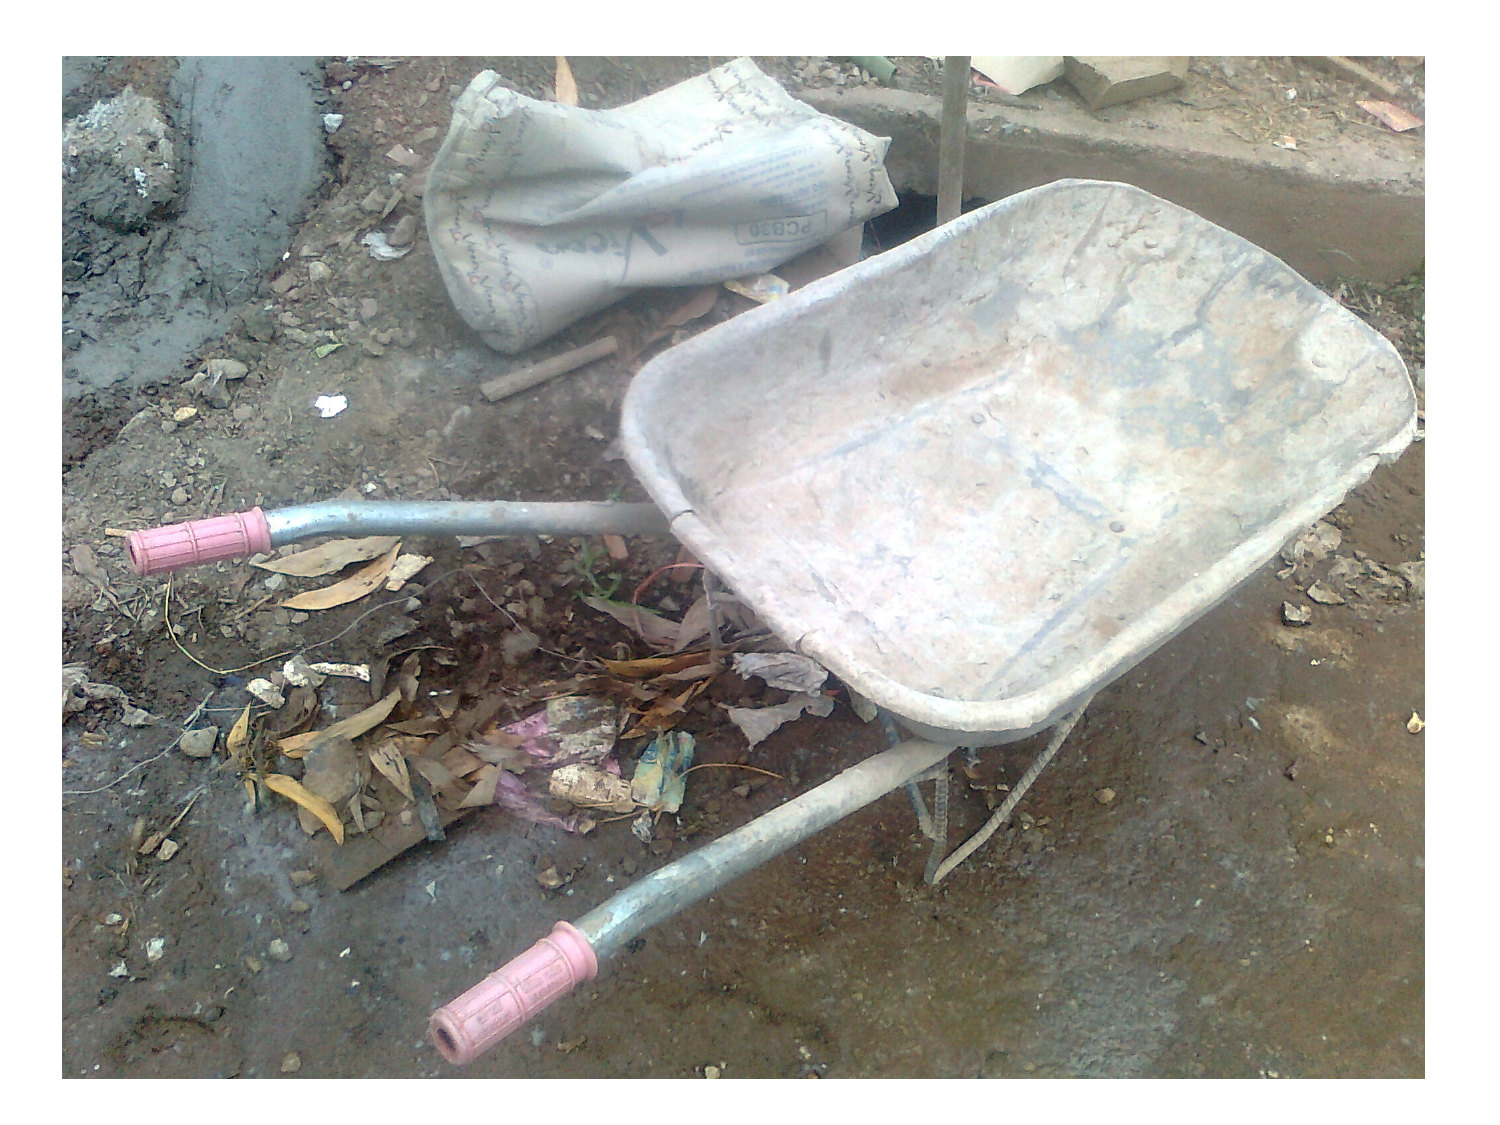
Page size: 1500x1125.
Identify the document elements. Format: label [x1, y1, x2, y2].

picture [62, 55, 1426, 1079]
